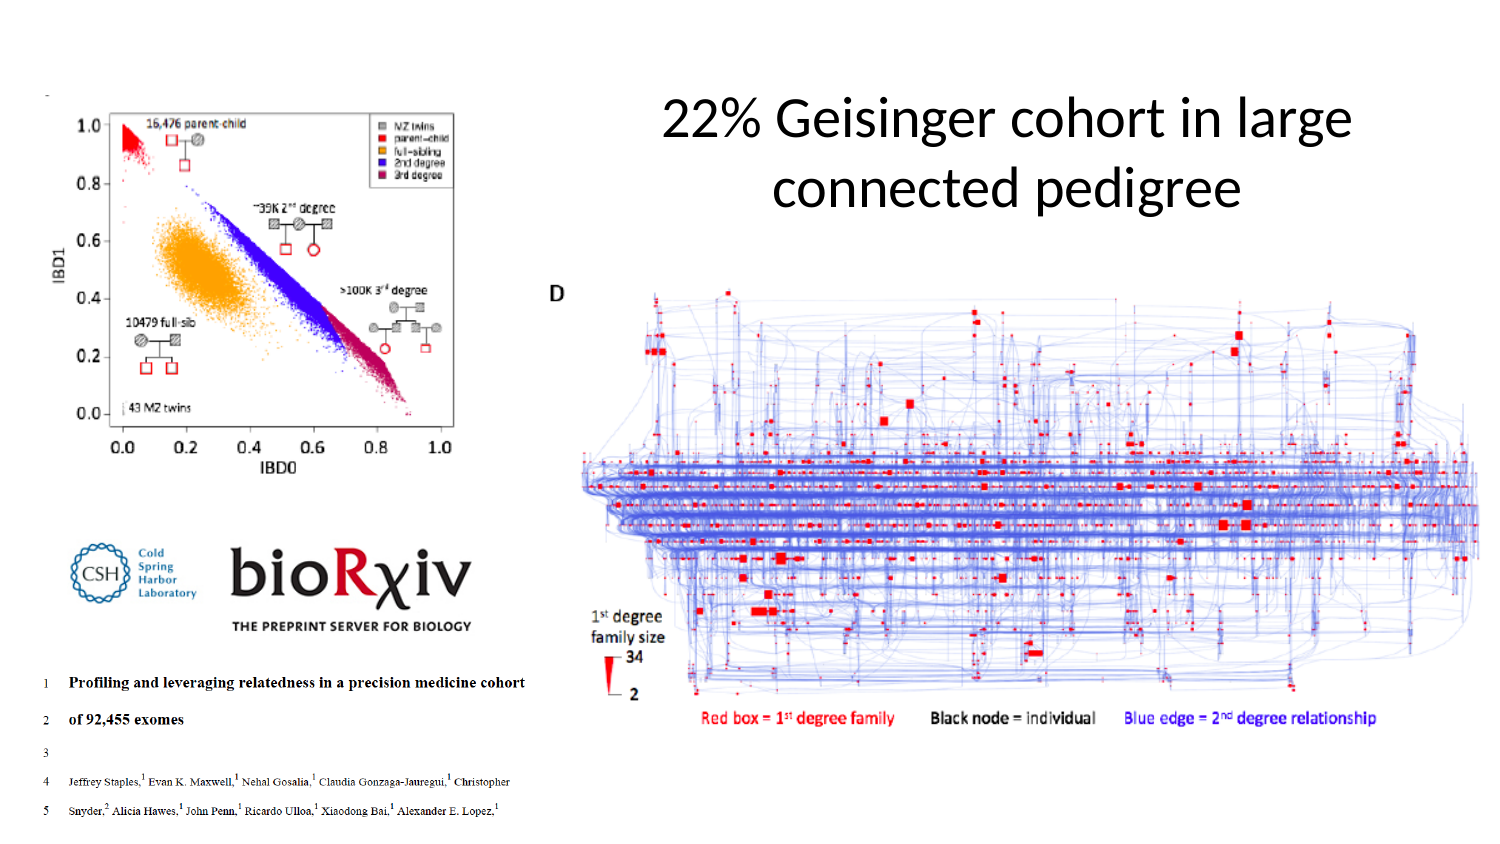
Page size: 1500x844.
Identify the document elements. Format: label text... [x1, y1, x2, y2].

title 22% Geisinger cohort in large connected pedigree [577, 79, 1438, 220]
picture [17, 95, 1500, 827]
